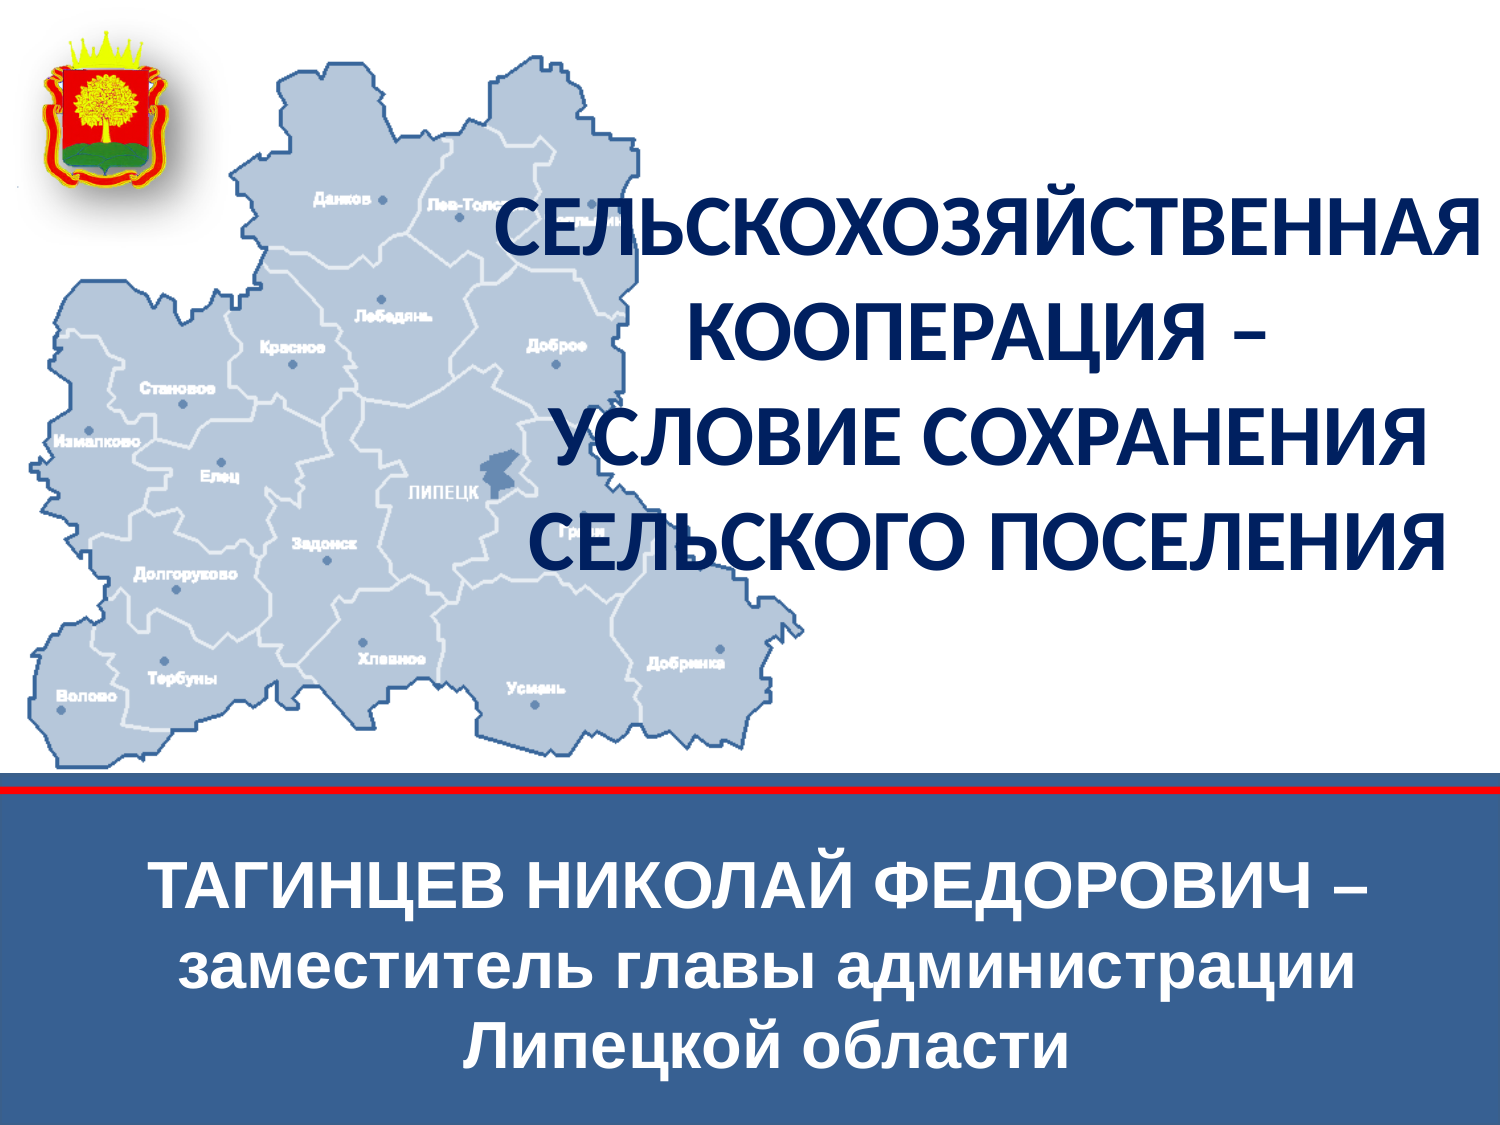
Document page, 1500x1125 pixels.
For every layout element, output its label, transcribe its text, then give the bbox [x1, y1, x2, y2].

text_box СЕЛЬСКОХОЗЯЙСТВЕННАЯ КООПЕРАЦИЯ – УСЛОВИЕ СОХРАНЕНИЯ СЕЛЬСКОГО ПОСЕЛЕНИЯ [816, 160, 1500, 596]
text_box ТАГИНЦЕВ НИКОЛАЙ ФЕДОРОВИЧ – заместитель главы администрации Липецкой области [64, 834, 1471, 1089]
text_box [0, 796, 1500, 1125]
text_box [0, 785, 1500, 796]
picture [17, 6, 812, 772]
text_box [0, 773, 1500, 785]
